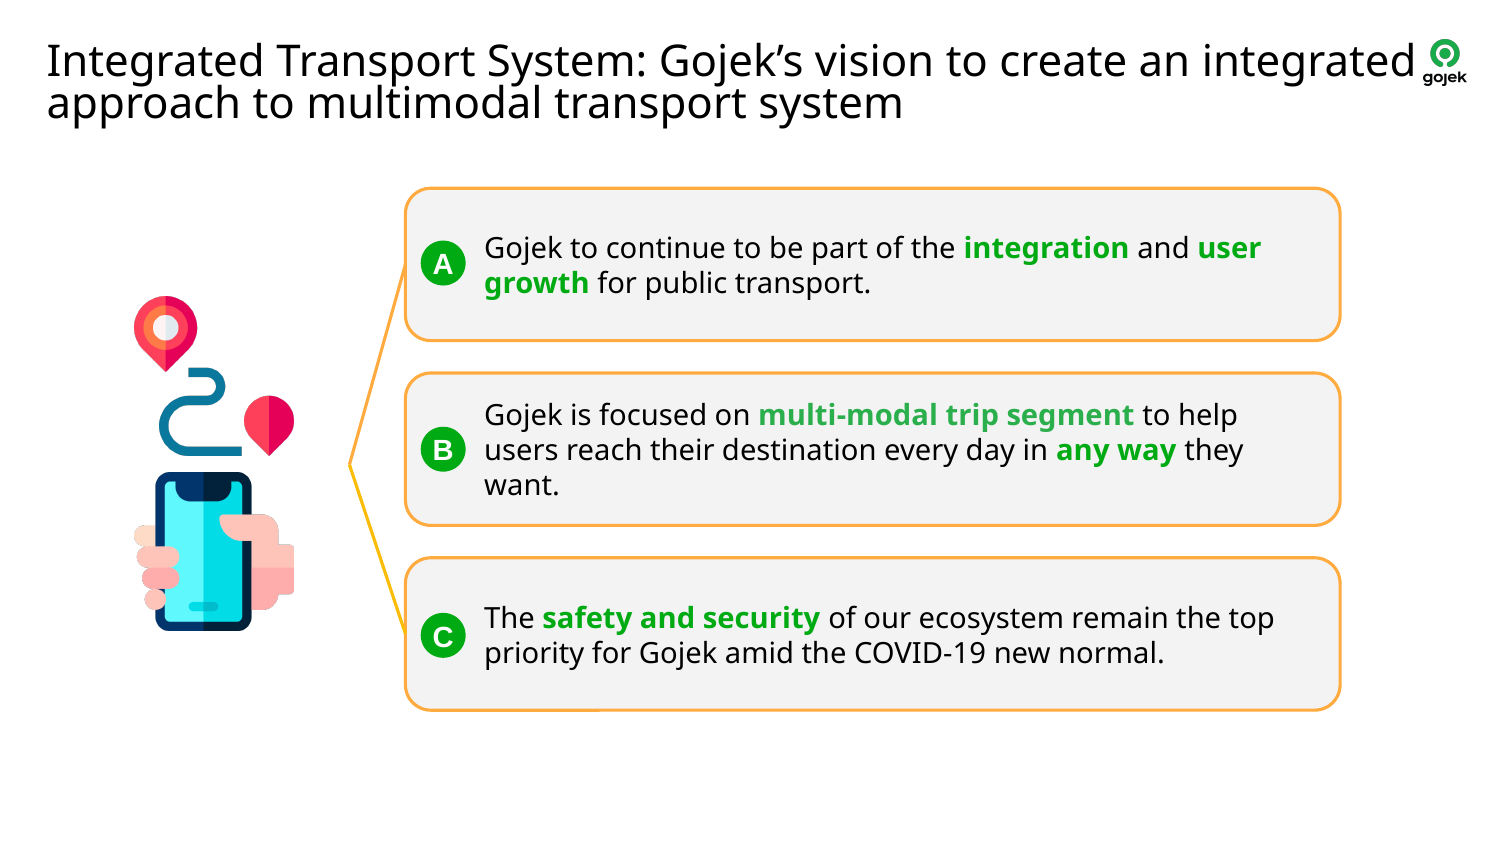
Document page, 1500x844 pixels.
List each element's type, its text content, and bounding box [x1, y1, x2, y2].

picture [1423, 39, 1467, 86]
text_box The safety and security of our ecosystem remain the top priority for Gojek amid the COVID-19 new normal. [405, 557, 1341, 711]
text_box B [420, 426, 466, 472]
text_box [349, 464, 406, 635]
text_box Gojek to continue to be part of the integration and user growth for public transport. [405, 188, 1341, 341]
text_box A [420, 240, 466, 286]
text_box [10, 12, 1500, 89]
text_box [349, 264, 406, 464]
text_box Integrated Transport System: Gojek’s vision to create an integrated approach to multimodal transport system [31, 54, 1494, 116]
picture [134, 471, 294, 632]
text_box C [420, 612, 466, 658]
picture [134, 296, 294, 456]
text_box Gojek is focused on multi-modal trip segment to help users reach their destination every day in any way they want. [410, 372, 1341, 526]
